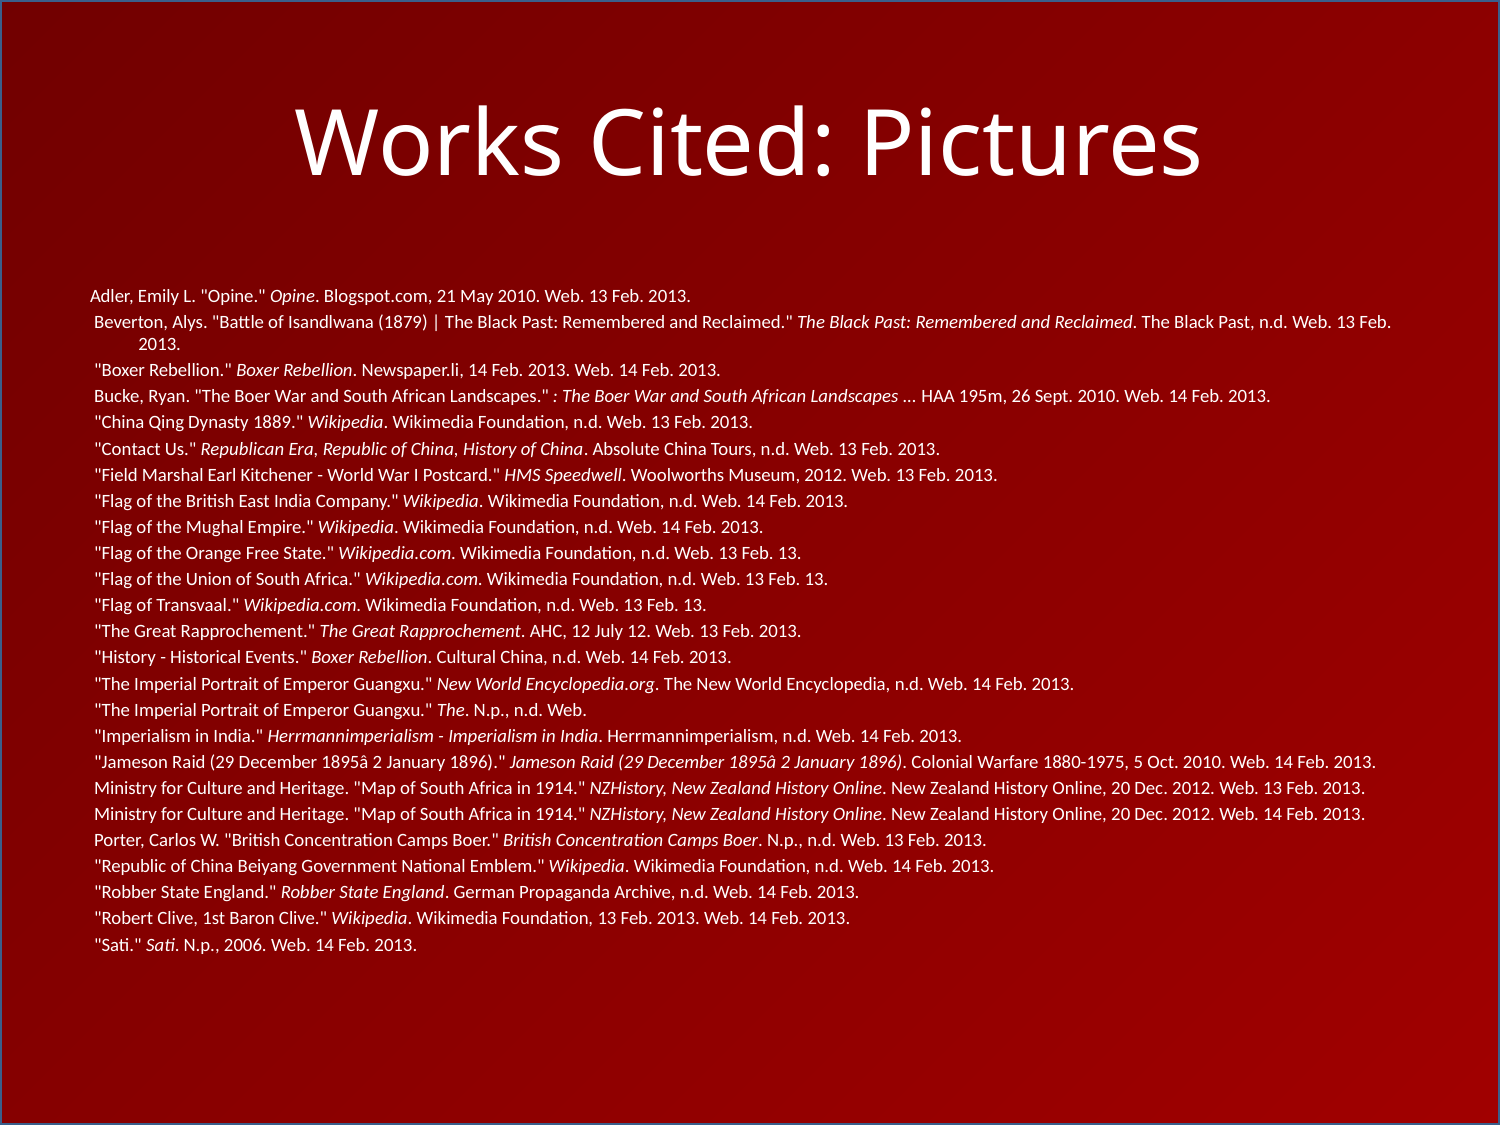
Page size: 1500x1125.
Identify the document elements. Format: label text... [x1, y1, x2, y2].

text_box [0, 0, 1500, 1125]
title Works Cited: Pictures [75, 45, 1425, 233]
list Adler, Emily L. "Opine." Opine. Blogspot.com, 21 May 2010. Web. 13 Feb. 2013. Beverton, Alys. "Battle of Isandlwana (1879) | The Black Past: Remembered and Reclaimed." The Black Past: Remembered and Reclaimed. The Black Past, n.d. Web. 13 Feb. 2013. "Boxer Rebellion." Boxer Rebellion. Newspaper.li, 14 Feb. 2013. Web. 14 Feb. 2013. Bucke, Ryan. "The Boer War and South African Landscapes." : The Boer War and South African Landscapes ... HAA 195m, 26 Sept. 2010. Web. 14 Feb. 2013. "China Qing Dynasty 1889." Wikipedia. Wikimedia Foundation, n.d. Web. 13 Feb. 2013. "Contact Us." Republican Era, Republic of China, History of China. Absolute China Tours, n.d. Web. 13 Feb. 2013. "Field Marshal Earl Kitchener - World War I Postcard." HMS Speedwell. Woolworths Museum, 2012. Web. 13 Feb. 2013. "Flag of the British East India Company." Wikipedia. Wikimedia Foundation, n.d. Web. 14 Feb. 2013. "Flag of the Mughal Empire." Wikipedia. Wikimedia Foundation, n.d. Web. 14 Feb. 2013. "Flag of the Orange Free State." Wikipedia.com. Wikimedia Foundation, n.d. Web. 13 Feb. 13. "Flag of the Union of South Africa." Wikipedia.com. Wikimedia Foundation, n.d. Web. 13 Feb. 13. "Flag of Transvaal." Wikipedia.com. Wikimedia Foundation, n.d. Web. 13 Feb. 13. "The Great Rapprochement." The Great Rapprochement. AHC, 12 July 12. Web. 13 Feb. 2013. "History - Historical Events." Boxer Rebellion. Cultural China, n.d. Web. 14 Feb. 2013. "The Imperial Portrait of Emperor Guangxu." New World Encyclopedia.org. The New World Encyclopedia, n.d. Web. 14 Feb. 2013. "The Imperial Portrait of Emperor Guangxu." The. N.p., n.d. Web. "Imperialism in India." Herrmannimperialism - Imperialism in India. Herrmannimperialism, n.d. Web. 14 Feb. 2013. "Jameson Raid (29 December 1895â 2 January 1896)." Jameson Raid (29 December 1895â 2 January 1896). Colonial Warfare 1880-1975, 5 Oct. 2010. Web. 14 Feb. 2013. Ministry for Culture and Heritage. "Map of South Africa in 1914." NZHistory, New Zealand History Online. New Zealand History Online, 20 Dec. 2012. Web. 13 Feb. 2013. Ministry for Culture and Heritage. "Map of South Africa in 1914." NZHistory, New Zealand History Online. New Zealand History Online, 20 Dec. 2012. Web. 14 Feb. 2013. Porter, Carlos W. "British Concentration Camps Boer." British Concentration Camps Boer. N.p., n.d. Web. 13 Feb. 2013. "Republic of China Beiyang Government National Emblem." Wikipedia. Wikimedia Foundation, n.d. Web. 14 Feb. 2013. "Robber State England." Robber State England. German Propaganda Archive, n.d. Web. 14 Feb. 2013. "Robert Clive, 1st Baron Clive." Wikipedia. Wikimedia Foundation, 13 Feb. 2013. Web. 14 Feb. 2013. "Sati." Sati. N.p., 2006. Web. 14 Feb. 2013. [75, 249, 1425, 993]
